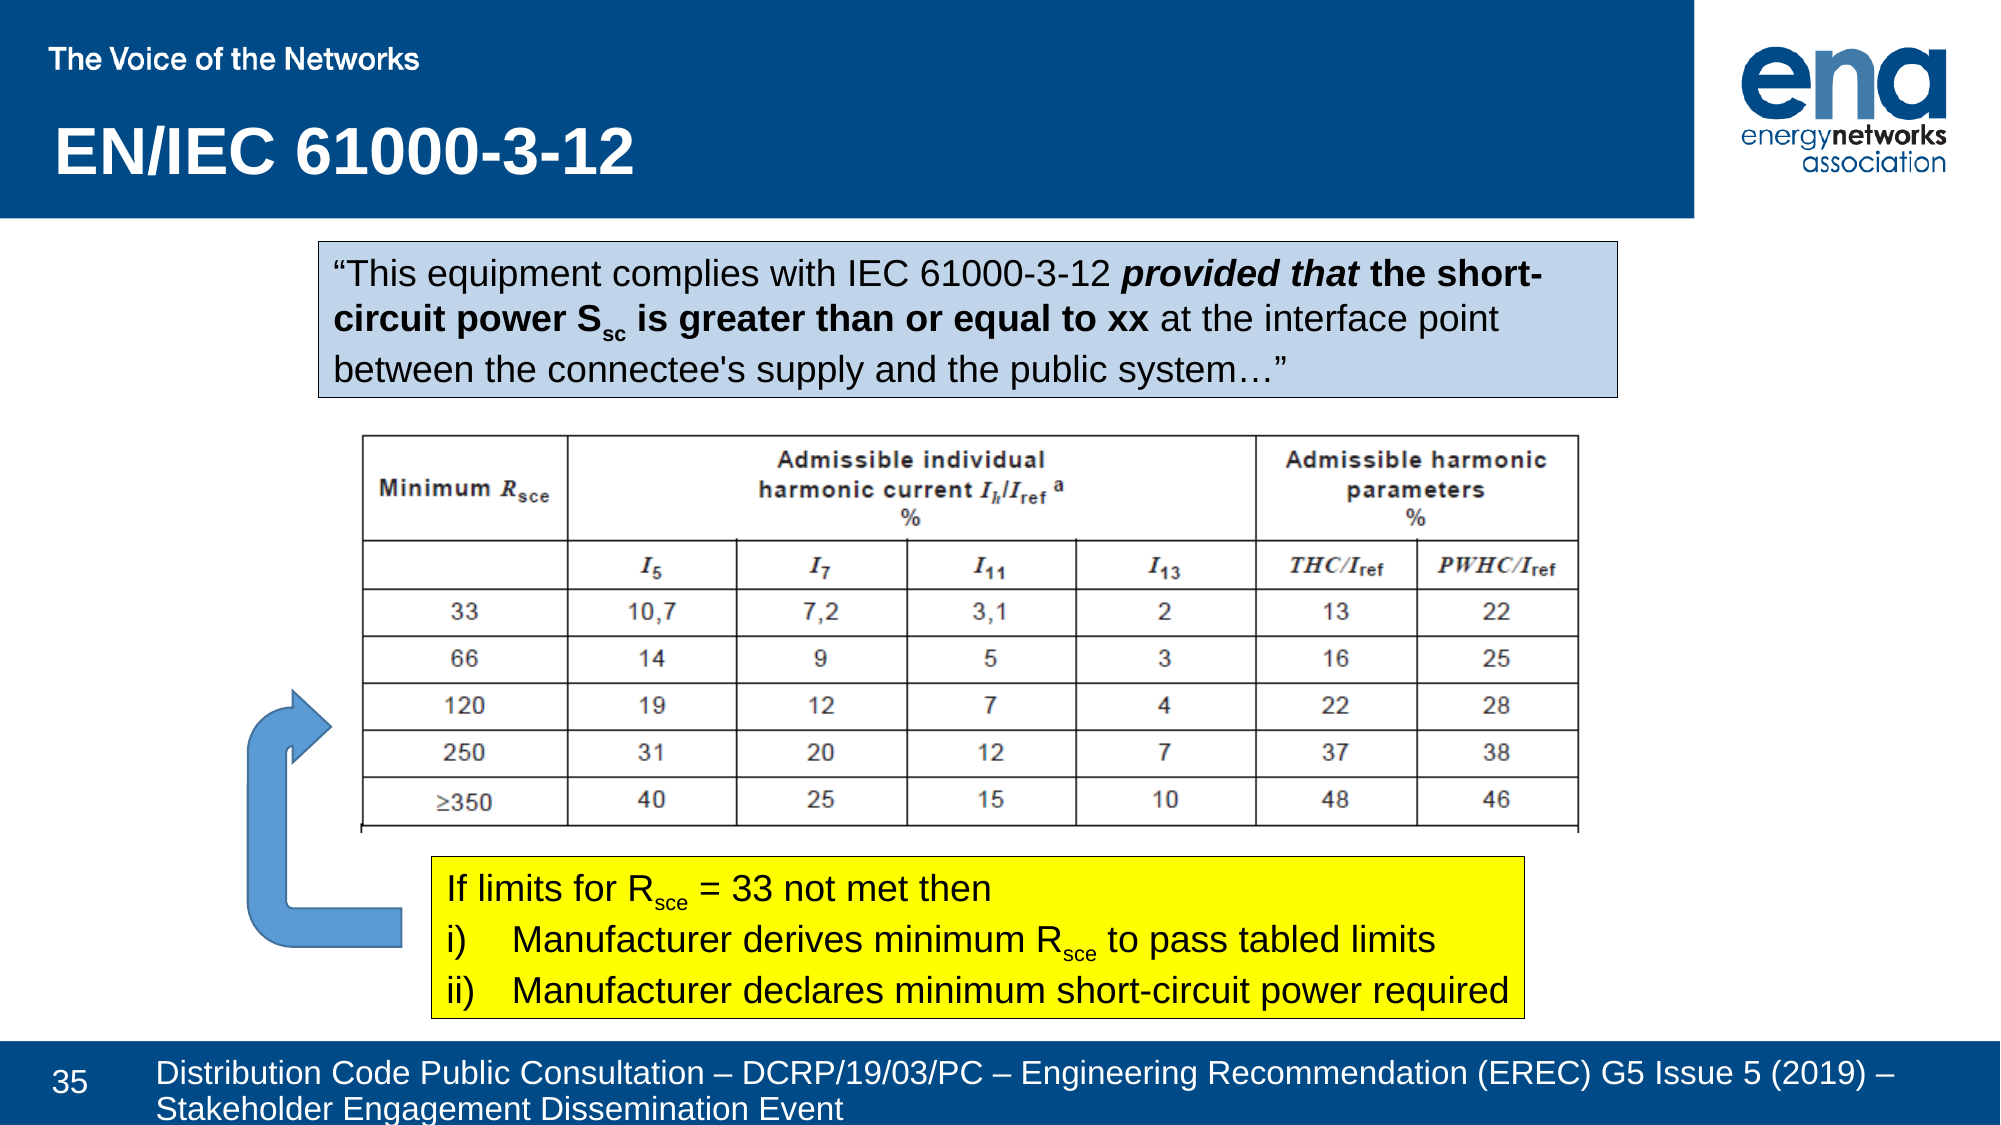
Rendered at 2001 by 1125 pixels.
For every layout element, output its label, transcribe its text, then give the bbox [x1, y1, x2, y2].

text_box EN/IEC 61000-3-12 [39, 100, 1716, 196]
picture [0, 1042, 2000, 1125]
picture [0, 0, 2000, 218]
text_box “This equipment complies with IEC 61000-3-12 provided that the short-circuit power Ssc is greater than or equal to xx at the interface point between the connectee's supply and the public system…” [318, 241, 1618, 398]
title Distribution Code Public Consultation – DCRP/19/03/PC – Engineering Recommendation (EREC) G5 Issue 5 (2019) – Stakeholder Engagement Dissemination Event [140, 1048, 1947, 1113]
slide_number 35 [36, 1052, 139, 1113]
text_box If limits for Rsce = 33 not met then Manufacturer derives minimum Rsce to pass tabled limits Manufacturer declares minimum short-circuit power required [431, 856, 1525, 1019]
picture [353, 429, 1584, 833]
text_box [246, 688, 403, 948]
